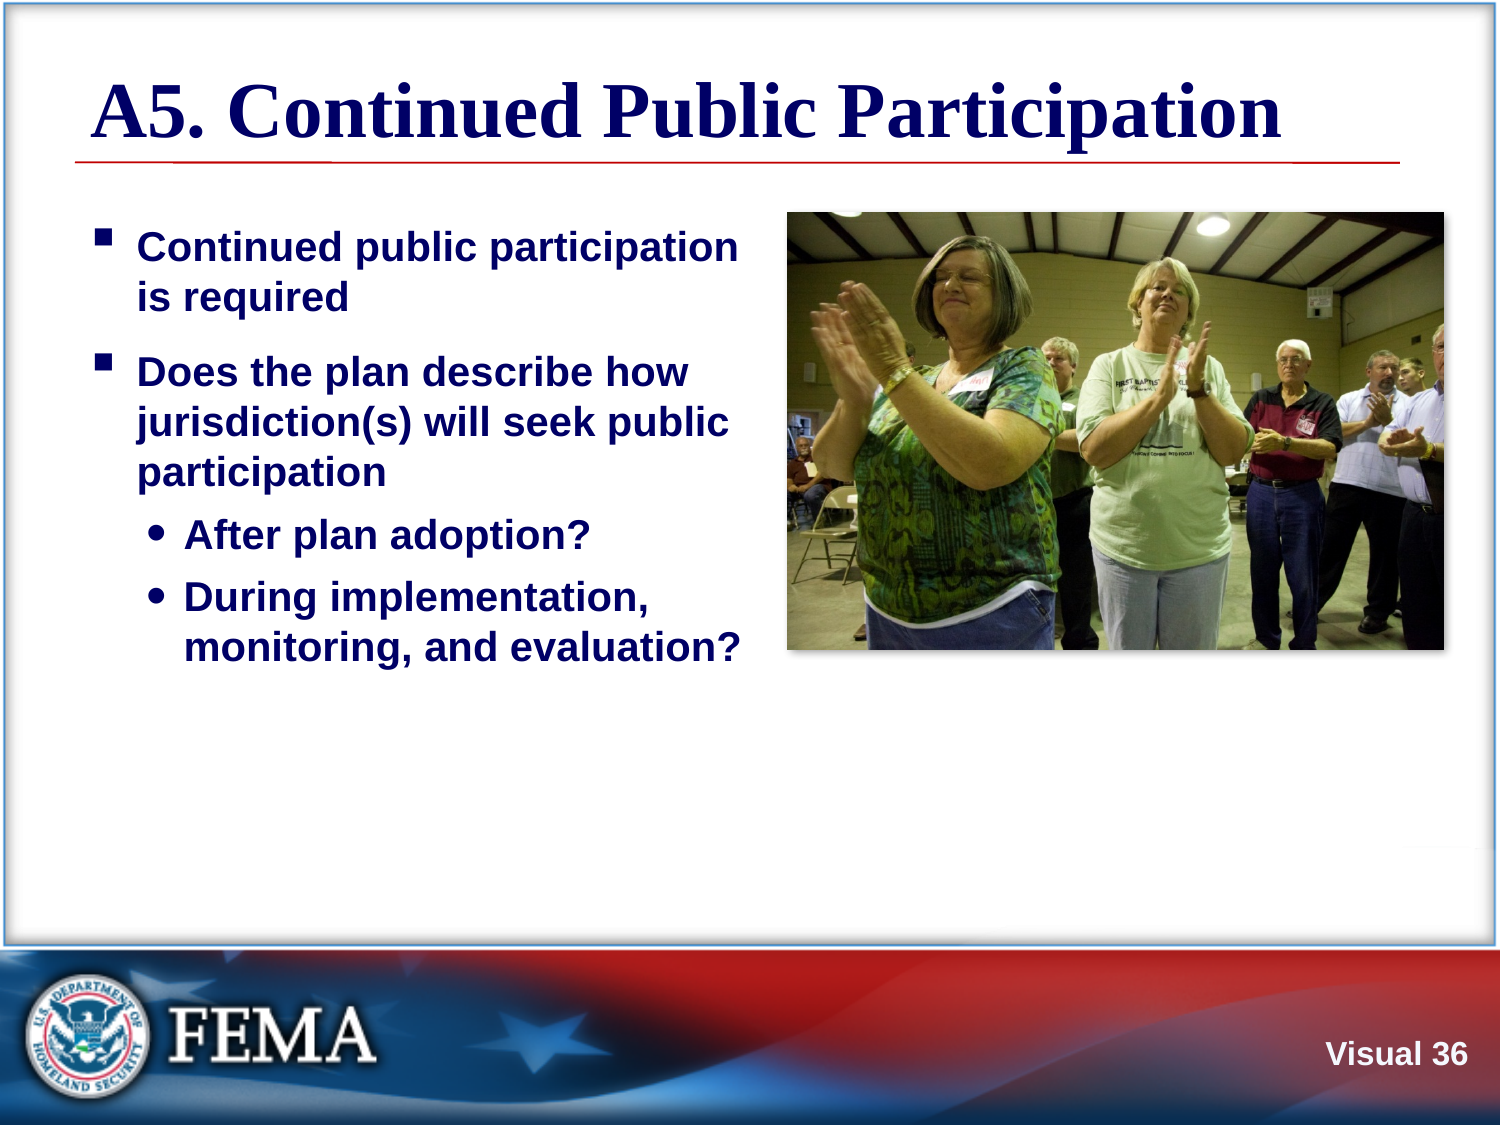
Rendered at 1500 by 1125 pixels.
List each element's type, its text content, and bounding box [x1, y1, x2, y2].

picture [0, 0, 1500, 1125]
list Continued public participation is required Does the plan describe how jurisdiction(s) will seek public participation After plan adoption? During implementation, monitoring, and evaluation? [74, 212, 776, 938]
title A5. Continued Public Participation [74, 57, 1426, 163]
